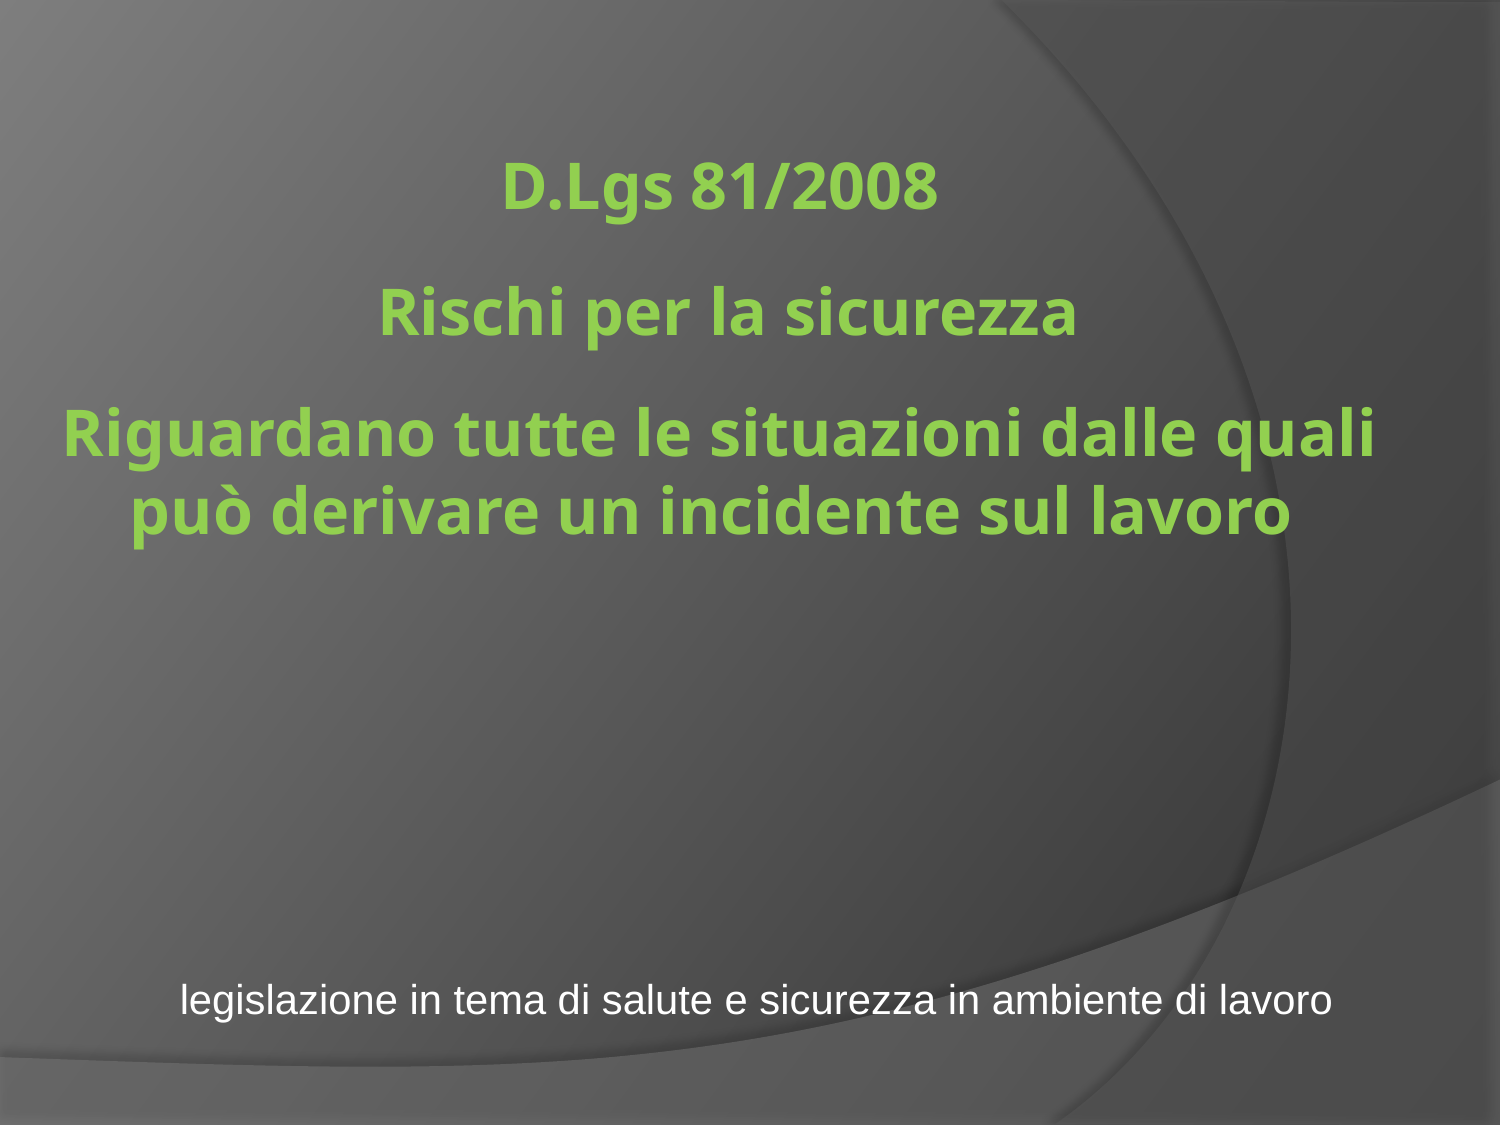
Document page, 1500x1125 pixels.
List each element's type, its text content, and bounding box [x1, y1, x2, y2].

subtitle legislazione in tema di salute e sicurezza in ambiente di lavoro [71, 964, 1436, 1024]
title D.Lgs 81/2008 Rischi per la sicurezza Riguardano tutte le situazioni dalle quali può derivare un incidente sul lavoro [53, 137, 1388, 929]
